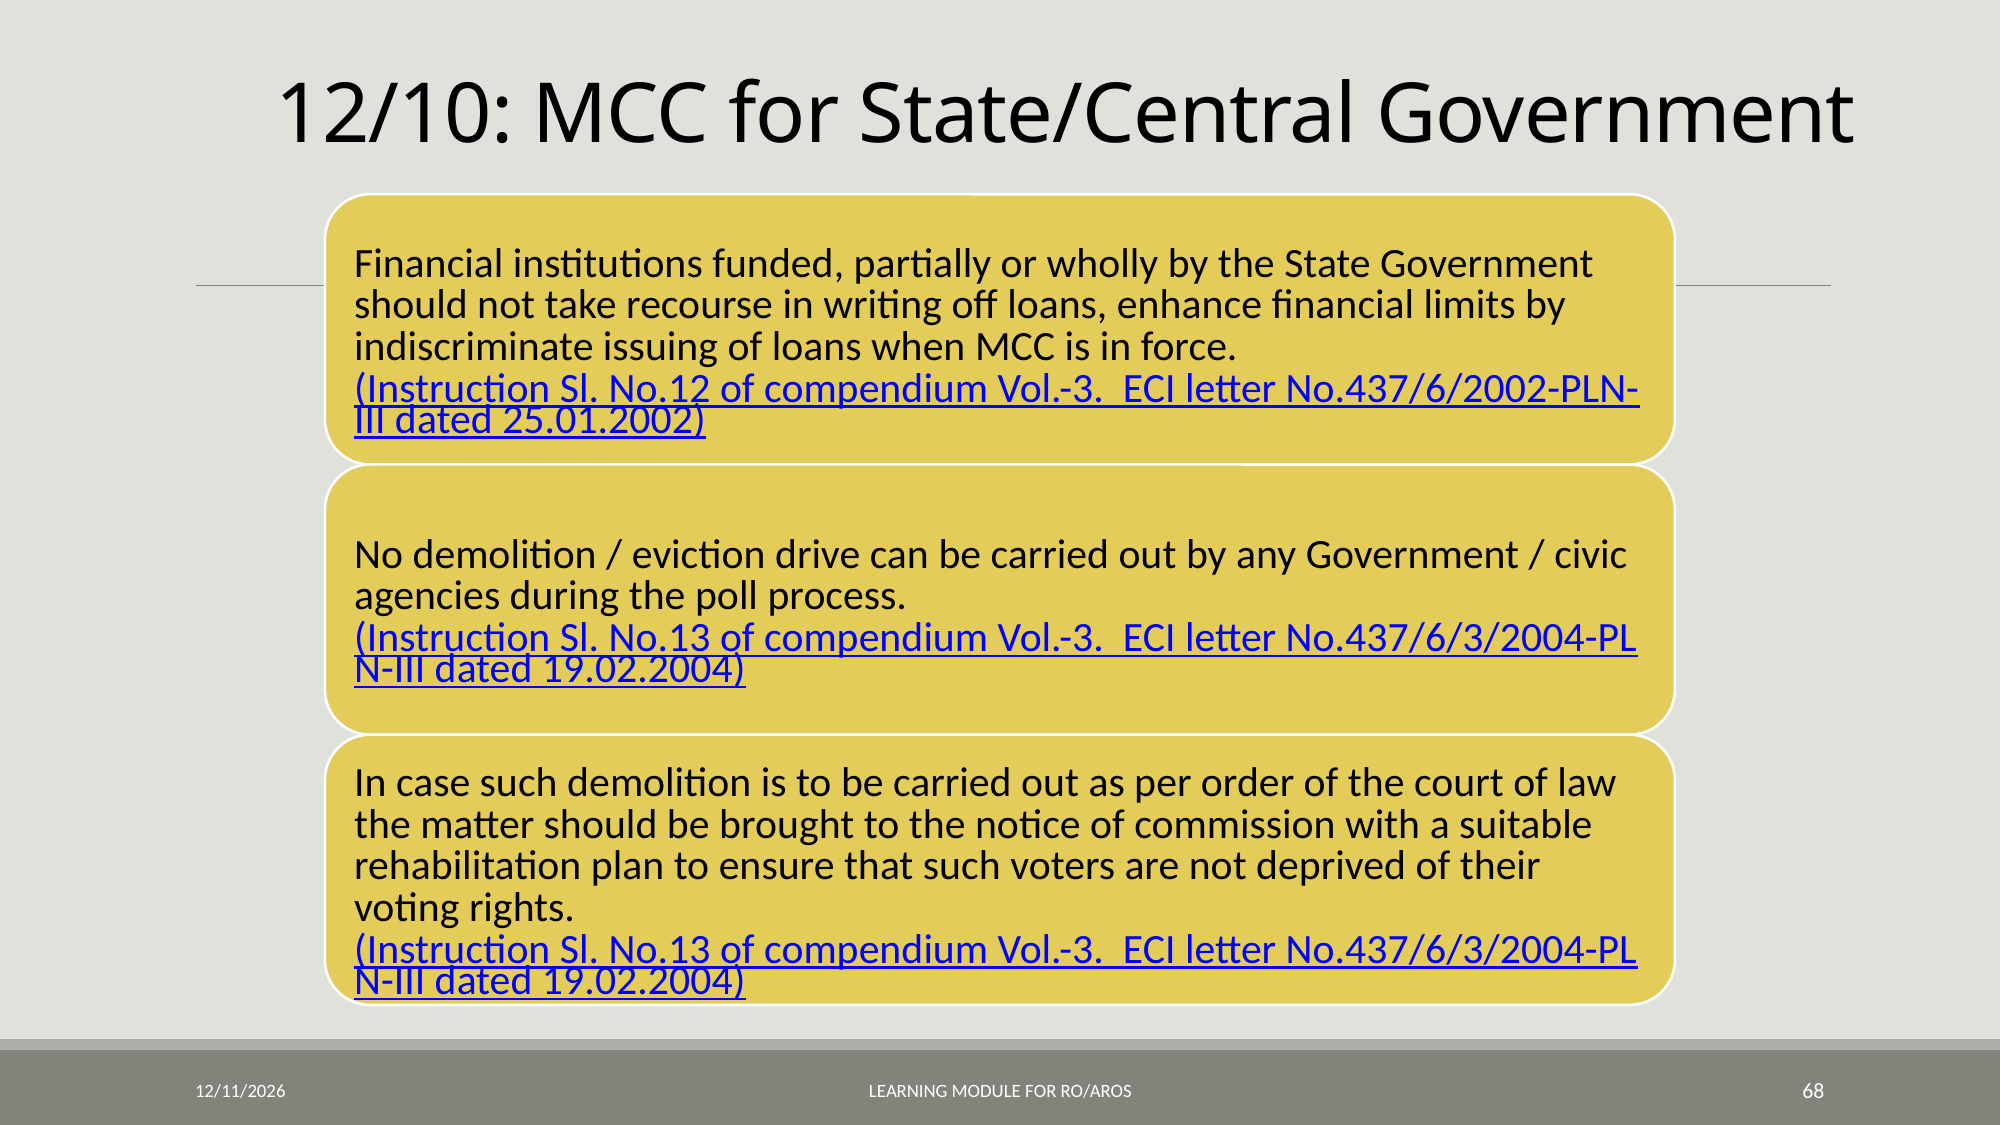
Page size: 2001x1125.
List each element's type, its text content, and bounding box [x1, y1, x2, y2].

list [324, 193, 1676, 1006]
footer Learning Module for RO/AROs [604, 1059, 1396, 1120]
slide_number 68 [1624, 1059, 1840, 1120]
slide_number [180, 1059, 586, 1120]
title 12/10: MCC for State/Central Government [260, 10, 1911, 168]
